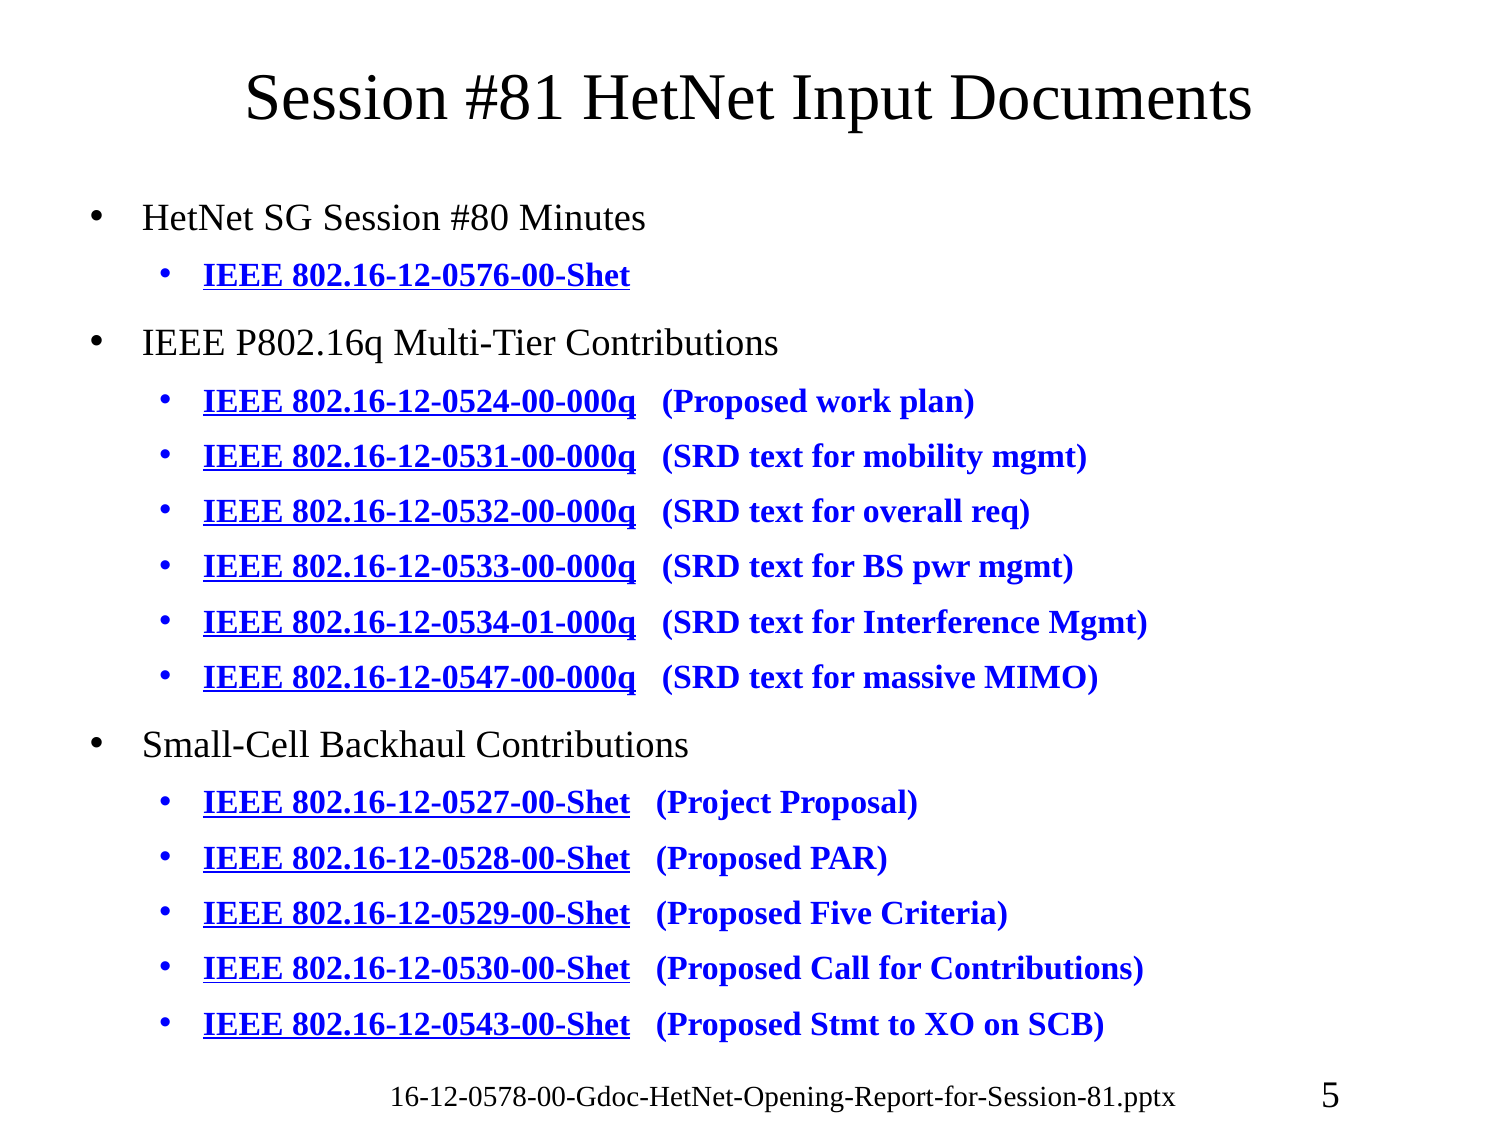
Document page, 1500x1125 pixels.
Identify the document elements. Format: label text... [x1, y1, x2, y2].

title Session #81 HetNet Input Documents [75, 45, 1425, 174]
list HetNet SG Session #80 Minutes IEEE 802.16-12-0576-00-Shet IEEE P802.16q Multi-Tier Contributions IEEE 802.16-12-0524-00-000q (Proposed work plan) IEEE 802.16-12-0531-00-000q (SRD text for mobility mgmt) IEEE 802.16-12-0532-00-000q (SRD text for overall req) IEEE 802.16-12-0533-00-000q (SRD text for BS pwr mgmt) IEEE 802.16-12-0534-01-000q (SRD text for Interference Mgmt) IEEE 802.16-12-0547-00-000q (SRD text for massive MIMO) Small-Cell Backhaul Contributions IEEE 802.16-12-0527-00-Shet (Project Proposal) IEEE 802.16-12-0528-00-Shet (Proposed PAR) IEEE 802.16-12-0529-00-Shet (Proposed Five Criteria) IEEE 802.16-12-0530-00-Shet (Proposed Call for Contributions) IEEE 802.16-12-0543-00-Shet (Proposed Stmt to XO on SCB) [75, 174, 1425, 1050]
